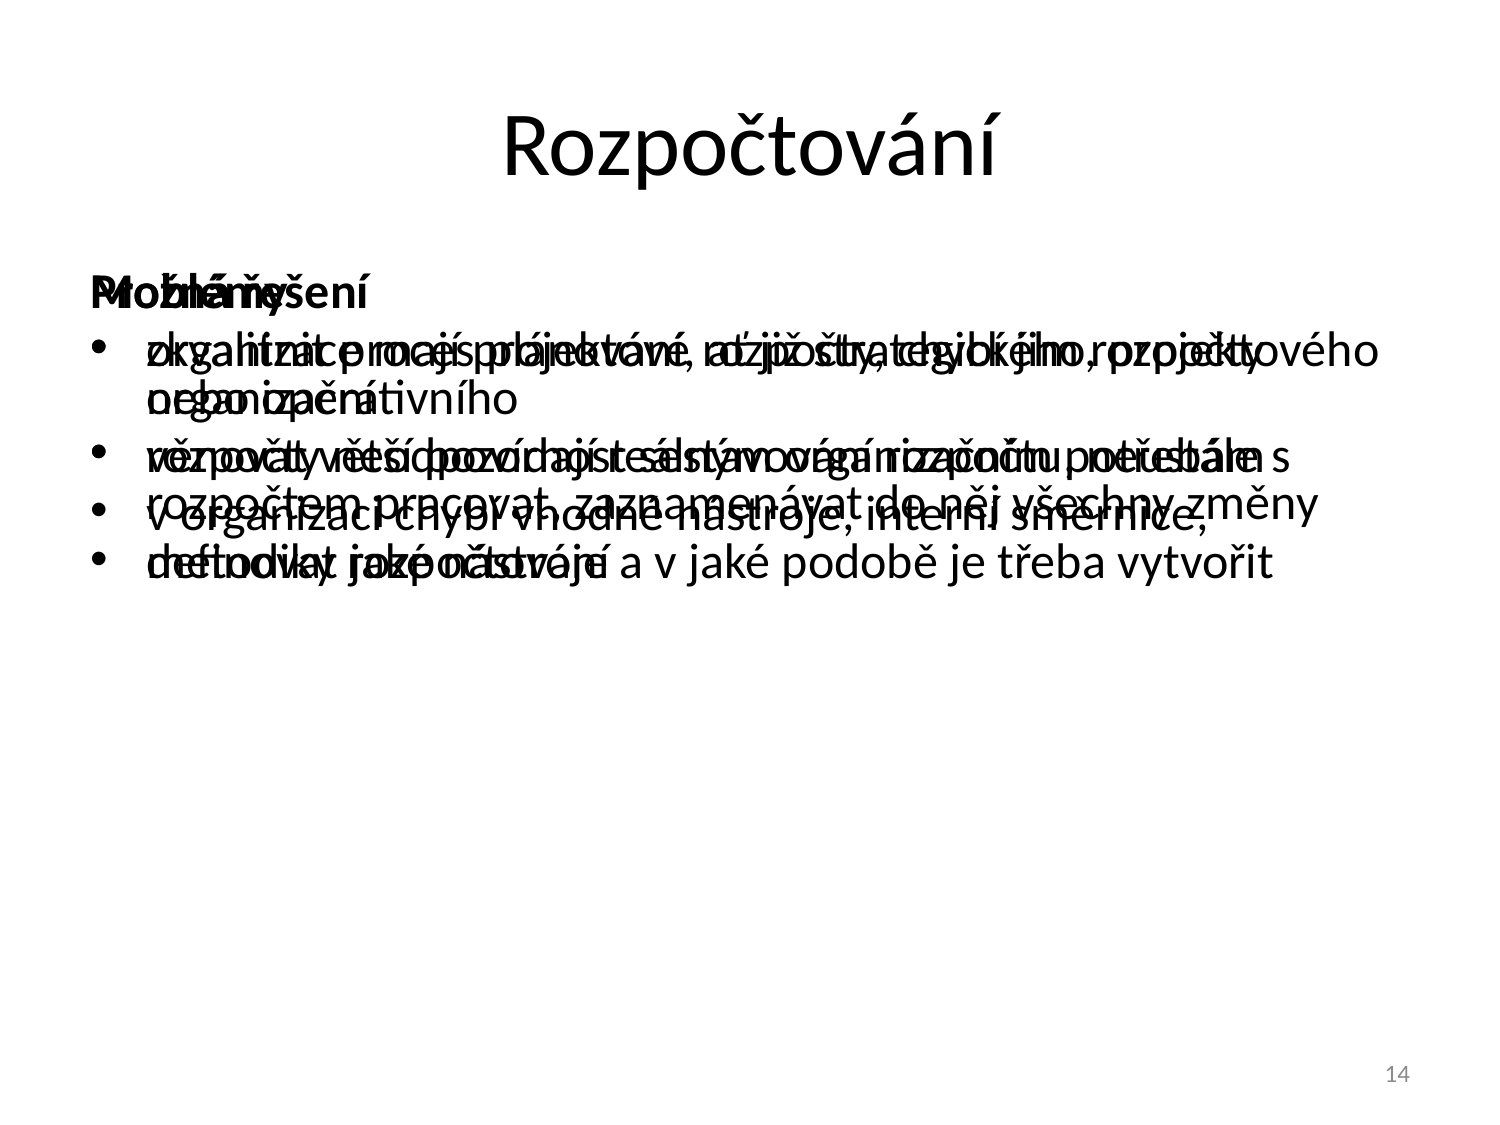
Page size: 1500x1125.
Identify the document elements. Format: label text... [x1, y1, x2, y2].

list Možná řešení zkvalitnit proces plánování, ať již strategického, projektového nebo operativního věnovat větší pozornost sestavování rozpočtu, neustále s rozpočtem pracovat, zaznamenávat do něj všechny změny definovat jaké nástroje a v jaké podobě je třeba vytvořit [75, 262, 1425, 1005]
title Rozpočtování [75, 45, 1425, 233]
slide_number 14 [1074, 1042, 1425, 1103]
